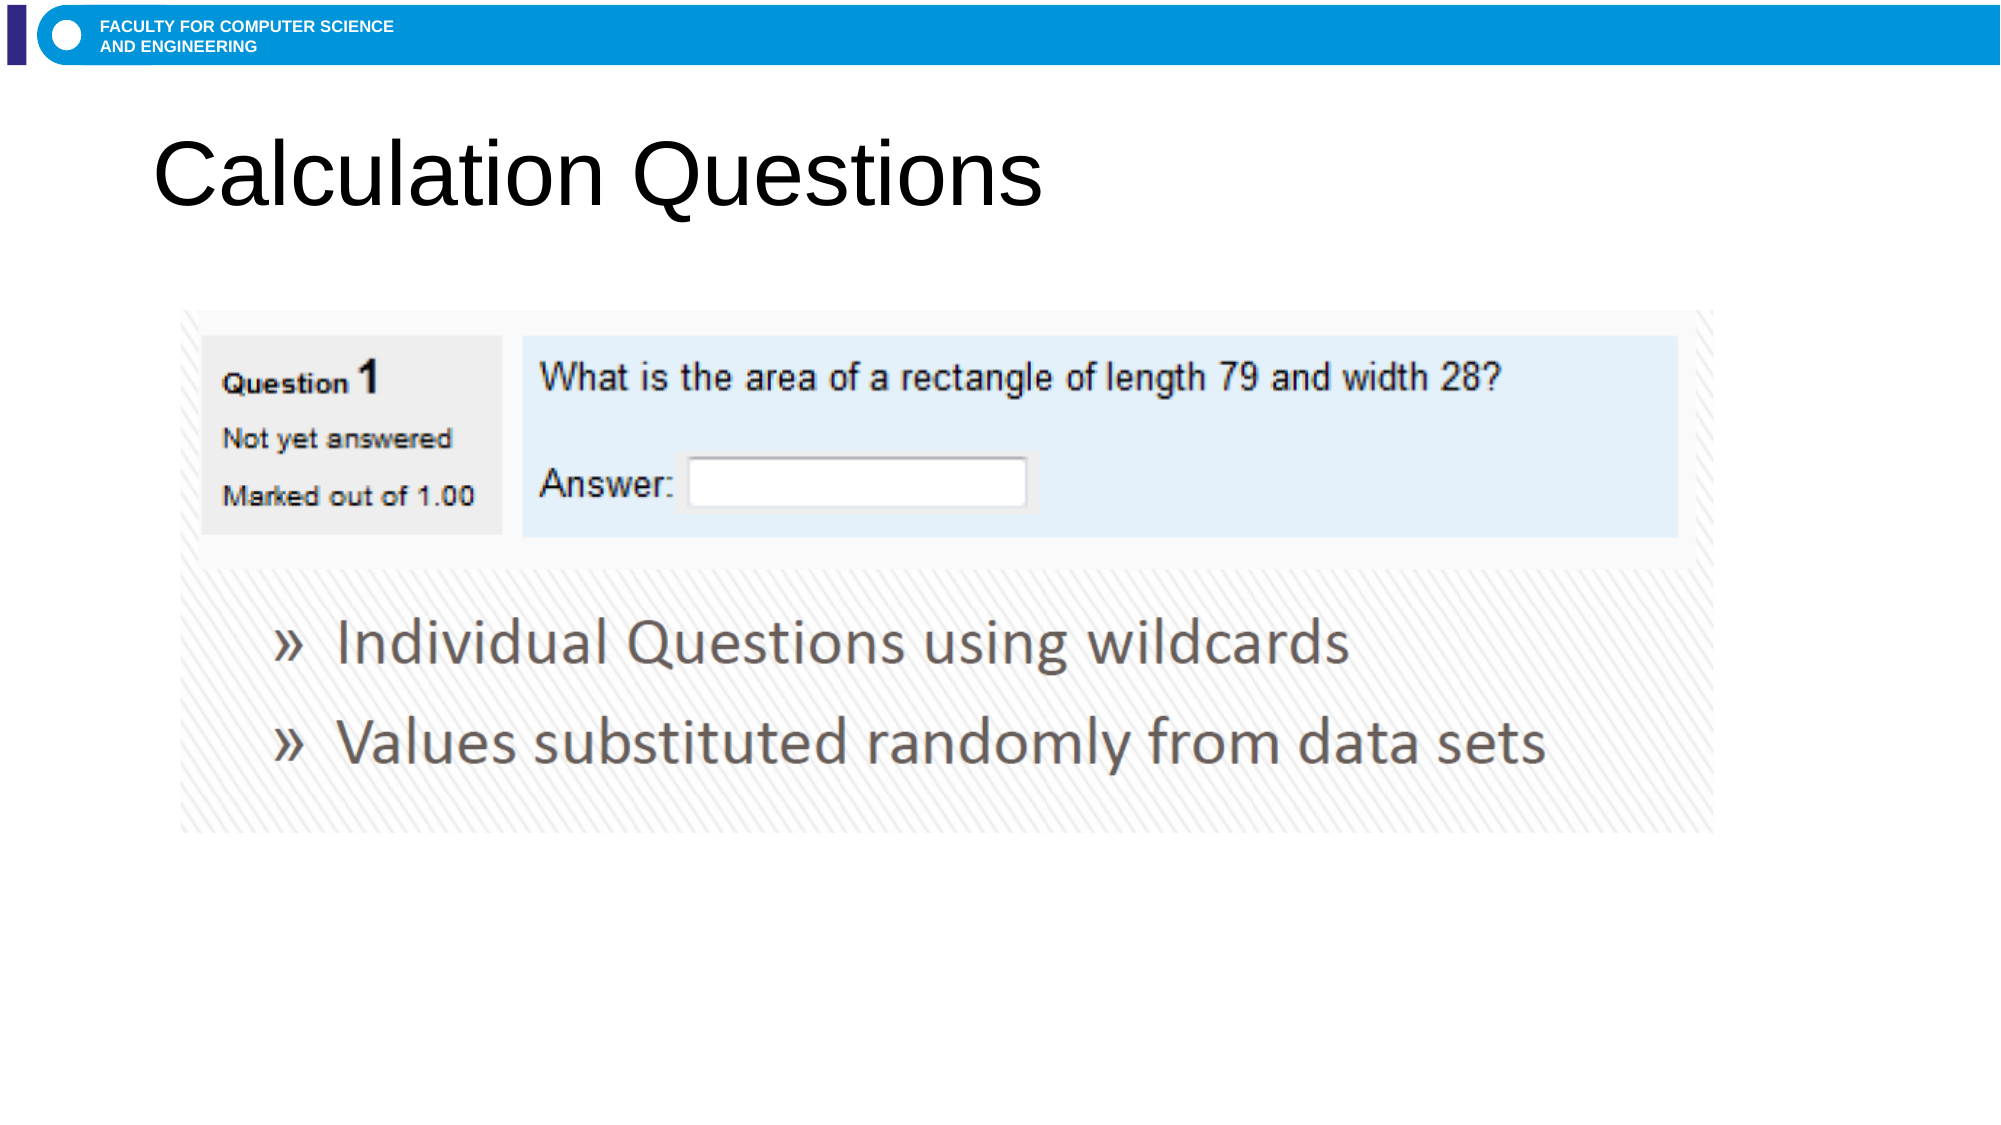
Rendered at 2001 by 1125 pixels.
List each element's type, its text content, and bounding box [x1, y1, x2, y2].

picture [180, 310, 1714, 834]
title Calculation Questions [137, 59, 1863, 278]
